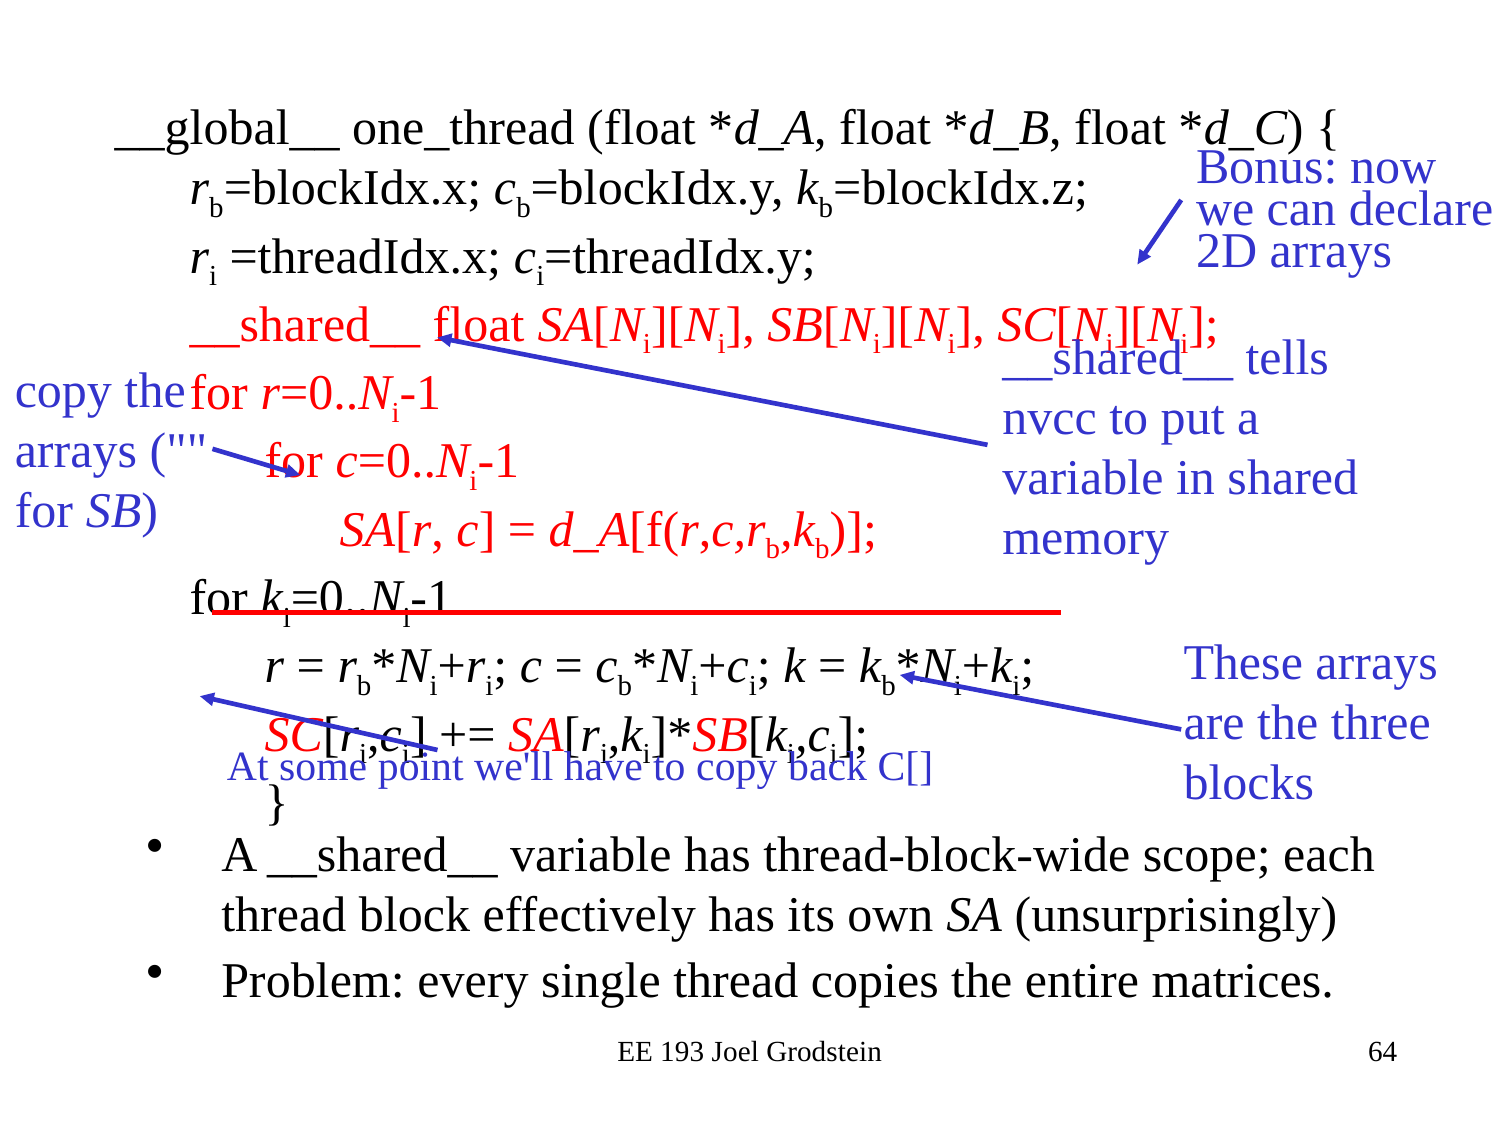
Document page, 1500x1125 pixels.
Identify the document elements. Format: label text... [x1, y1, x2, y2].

text_box Bonus: now we can declare 2D arrays [1181, 144, 1500, 285]
footer EE 193 Joel Grodstein [512, 1024, 988, 1075]
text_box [1137, 199, 1182, 265]
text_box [437, 337, 988, 447]
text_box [899, 674, 1182, 730]
text_box At some point we'll have to copy back C[] [212, 731, 991, 797]
text_box __shared__ tells nvcc to put a variable in shared memory [987, 317, 1375, 573]
text_box These arrays are the three blocks [1168, 622, 1500, 817]
list A __shared__ variable has thread-block-wide scope; each thread block effectively has its own SA (unsurprisingly) Problem: every single thread copies the entire matrices. [112, 837, 1425, 957]
text_box __global__ one_thread (float *d_A, float *d_B, float *d_C) { rb=blockIdx.x; cb=blockIdx.y, kb=blockIdx.z; ri =threadIdx.x; ci=threadIdx.y; __shared__ float SA[Ni][Ni], SB[Ni][Ni], SC[Ni][Ni]; for r=0..Ni-1 for c=0..Ni-1 SA[r, c] = d_A[f(r,c,rb,kb)]; for ki=0..Ni-1 r = rb*Ni+ri; c = cb*Ni+ci; k = kb*Ni+ki; SC[ri,ci] += SA[ri,ki]*SB[ki,ci]; } [99, 87, 1463, 837]
text_box copy the arrays ("" for SB) [0, 350, 275, 546]
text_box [212, 448, 301, 476]
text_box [199, 695, 438, 751]
